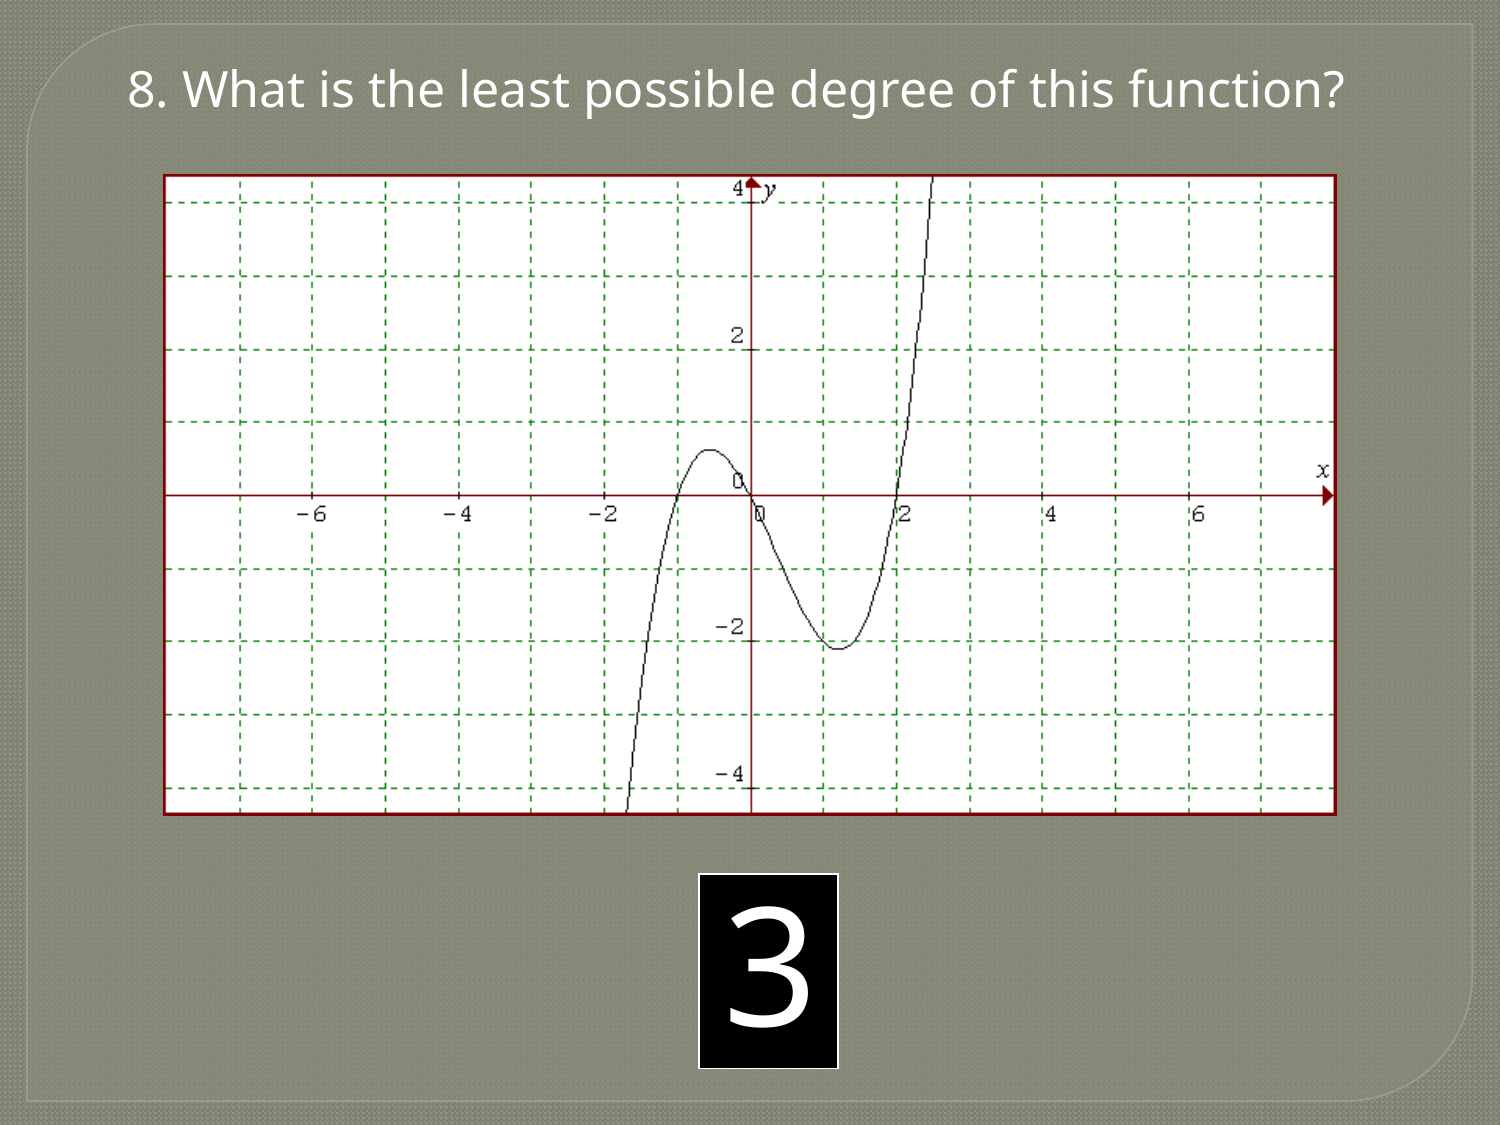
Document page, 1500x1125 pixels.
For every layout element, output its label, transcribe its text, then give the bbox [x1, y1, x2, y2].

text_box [699, 874, 838, 1069]
picture [162, 174, 1337, 816]
text_box 8. What is the least possible degree of this function? [112, 49, 1375, 125]
